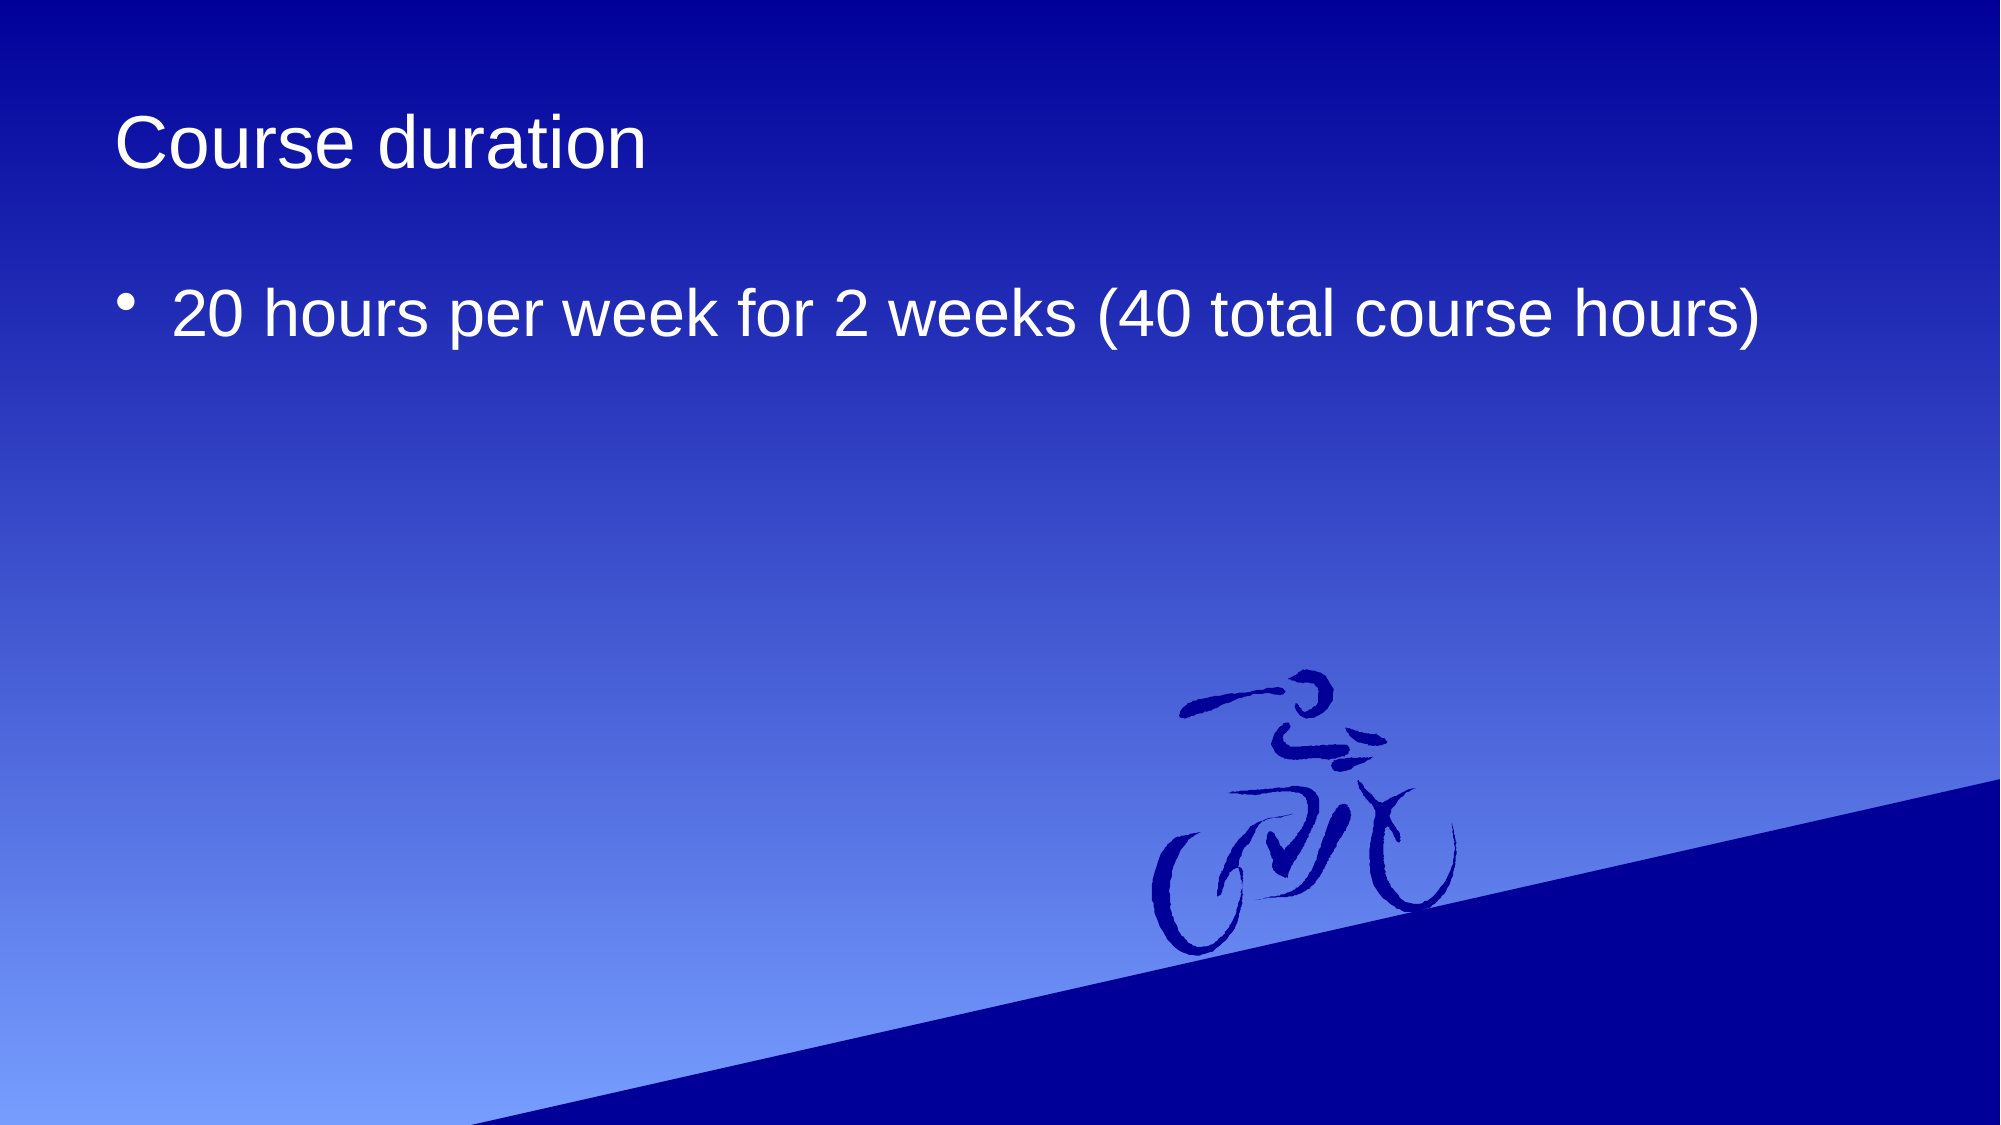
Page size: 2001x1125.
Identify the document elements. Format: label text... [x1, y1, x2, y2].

title Course duration [99, 44, 1901, 233]
list 20 hours per week for 2 weeks (40 total course hours) [99, 262, 1901, 1006]
